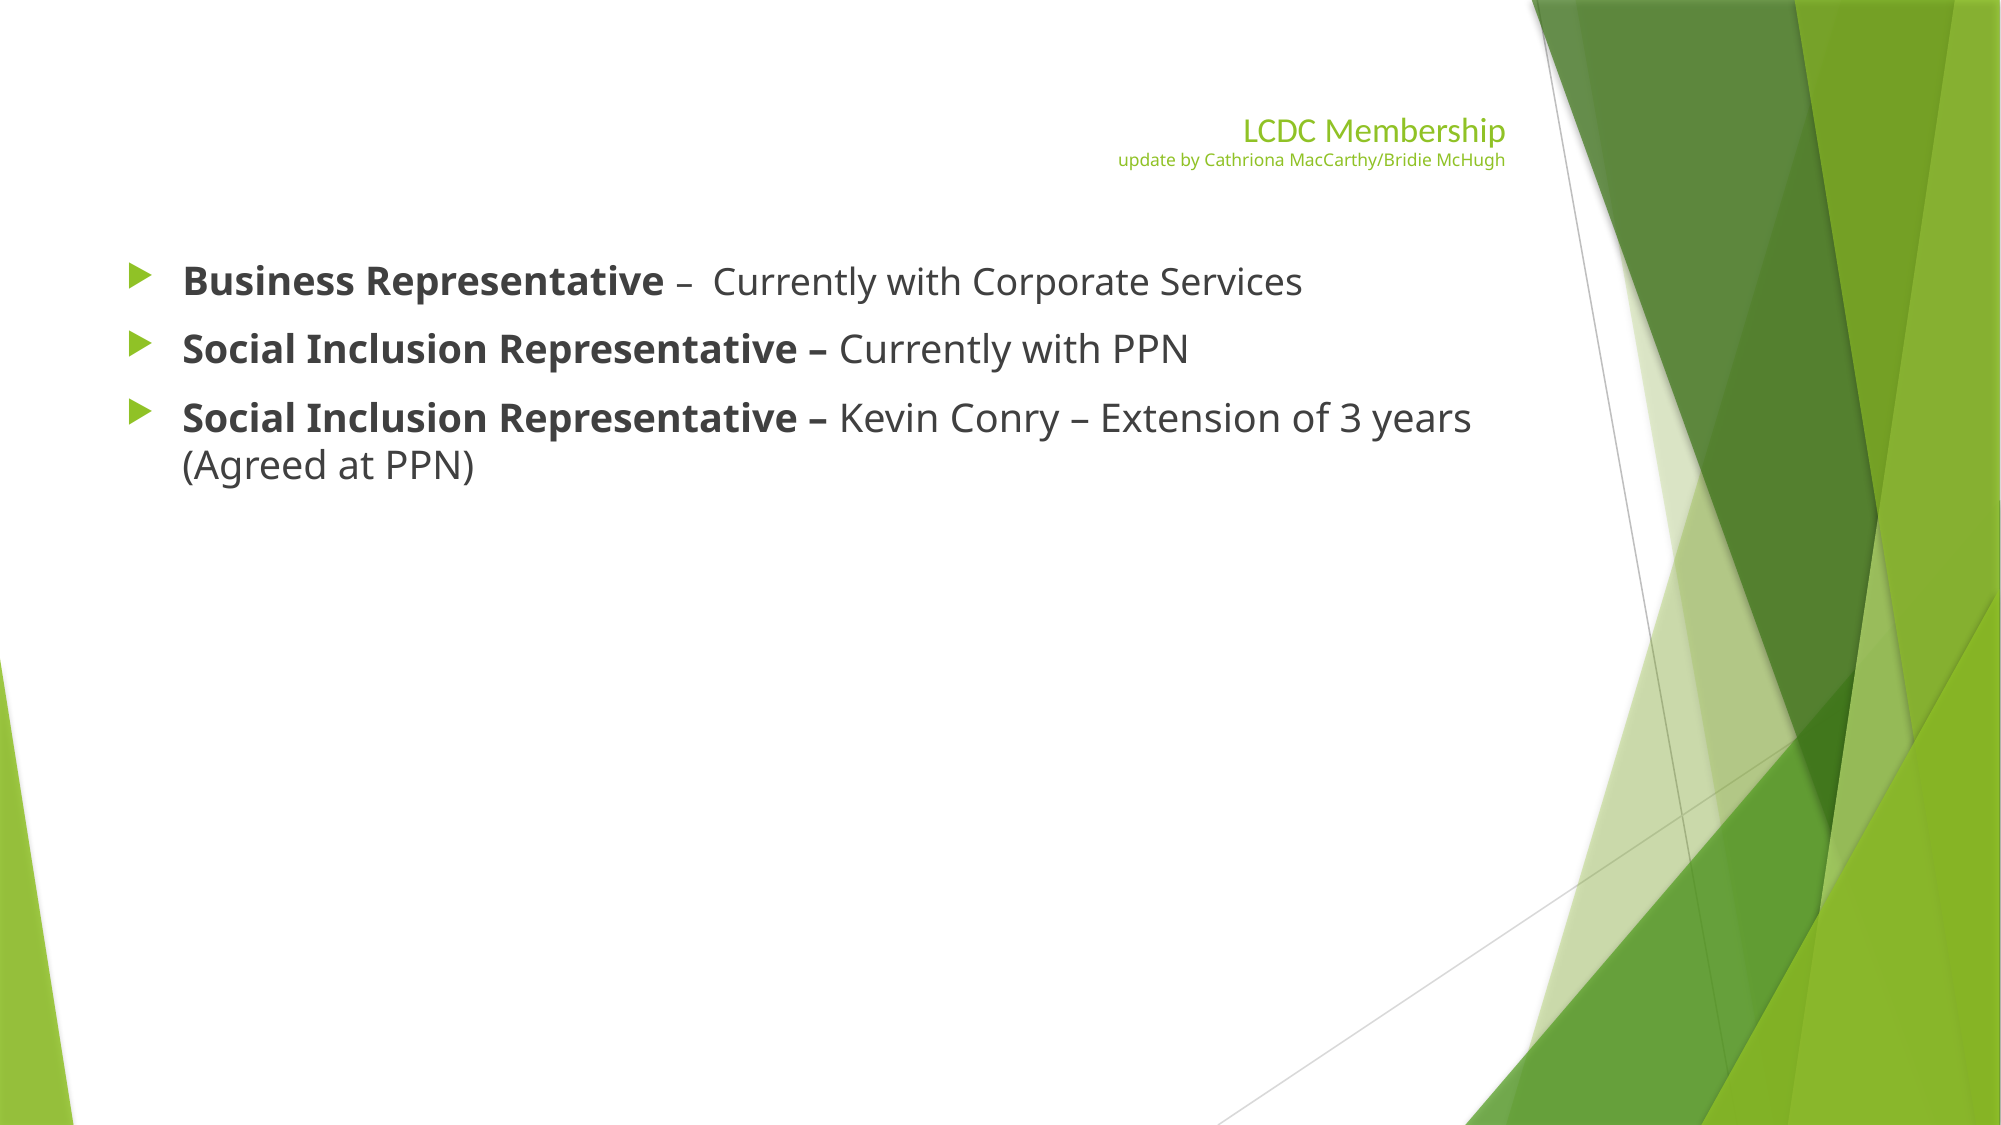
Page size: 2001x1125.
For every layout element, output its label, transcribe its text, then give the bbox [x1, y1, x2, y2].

list Business Representative – Currently with Corporate Services Social Inclusion Representative – Currently with PPN Social Inclusion Representative – Kevin Conry – Extension of 3 years (Agreed at PPN) [111, 248, 1522, 1111]
title LCDC Membership update by Cathriona MacCarthy/Bridie McHugh [111, 99, 1522, 248]
